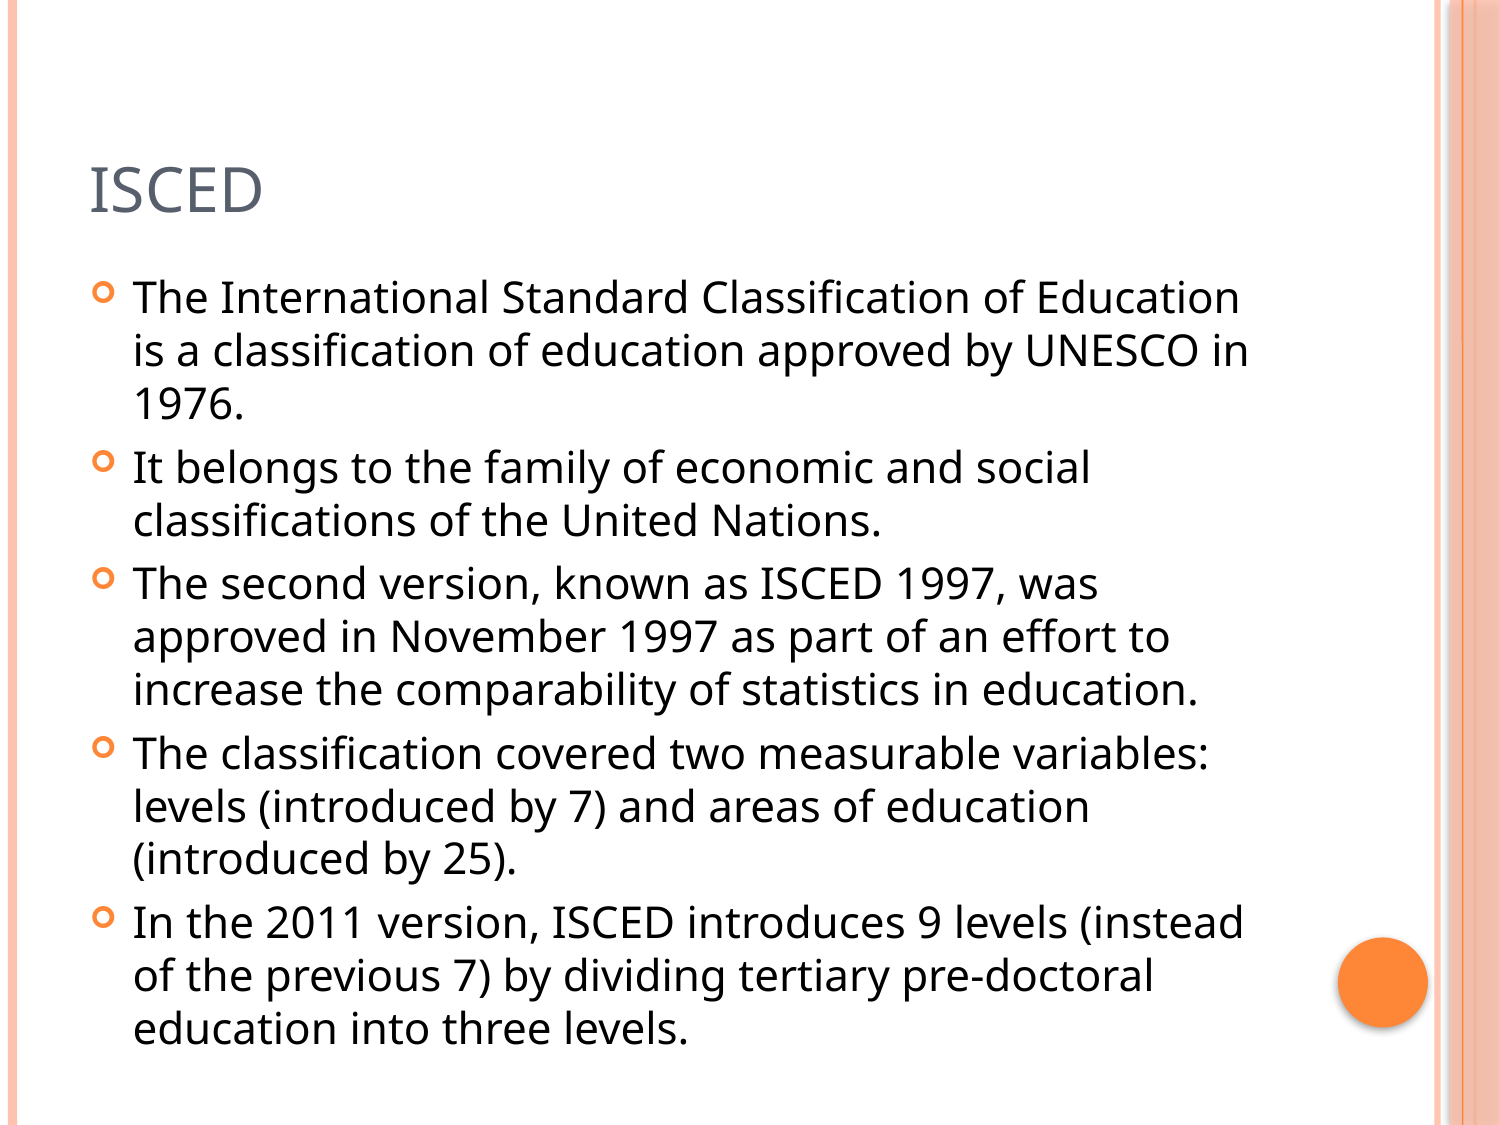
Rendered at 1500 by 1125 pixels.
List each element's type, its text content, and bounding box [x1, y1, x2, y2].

title ISCED [75, 45, 1300, 233]
list The International Standard Classification of Education is a classification of education approved by UNESCO in 1976. It belongs to the family of economic and social classifications of the United Nations. The second version, known as ISCED 1997, was approved in November 1997 as part of an effort to increase the comparability of statistics in education. The classification covered two measurable variables: levels (introduced by 7) and areas of education (introduced by 25). In the 2011 version, ISCED introduces 9 levels (instead of the previous 7) by dividing tertiary pre-doctoral education into three levels. [75, 262, 1300, 1062]
